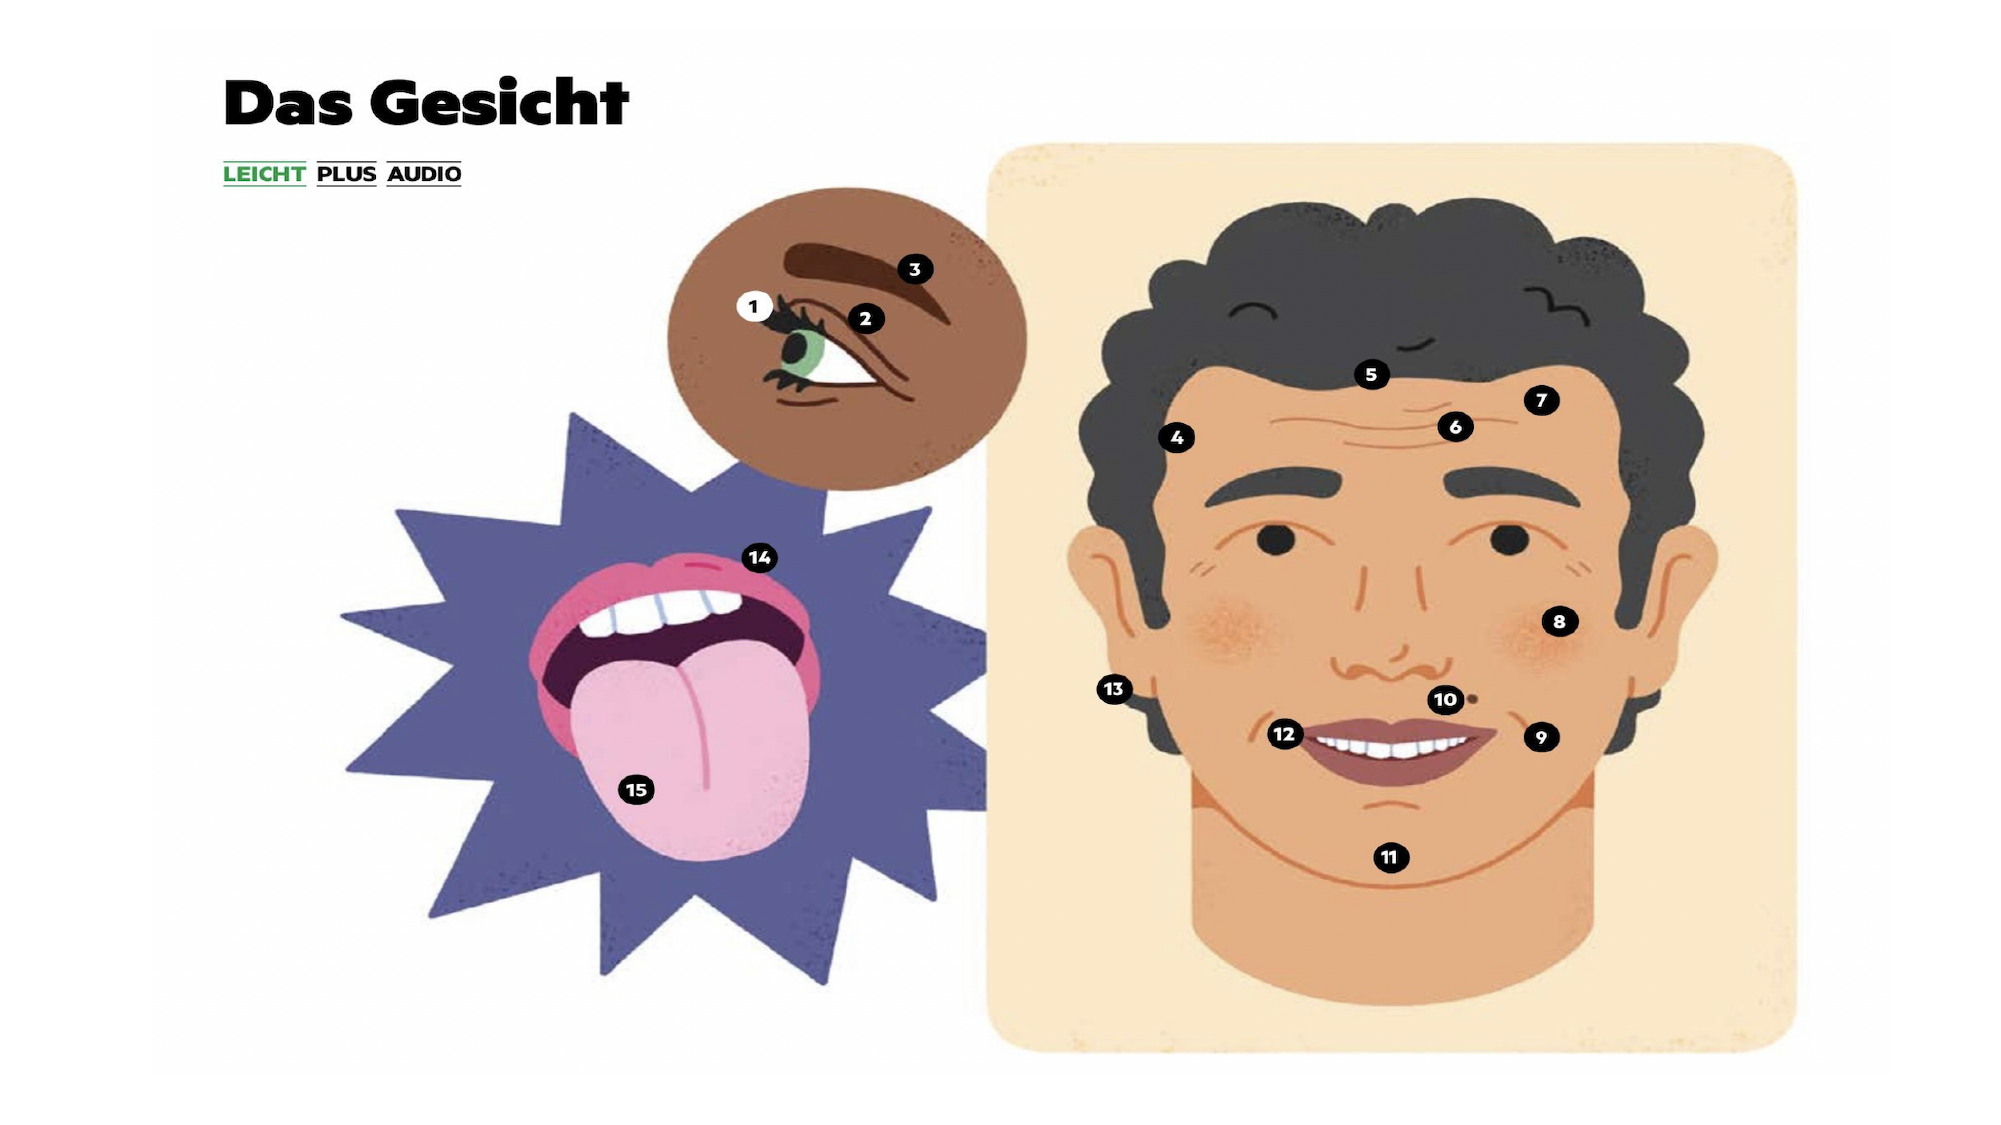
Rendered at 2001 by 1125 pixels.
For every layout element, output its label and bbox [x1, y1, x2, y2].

list [152, 28, 1889, 1073]
